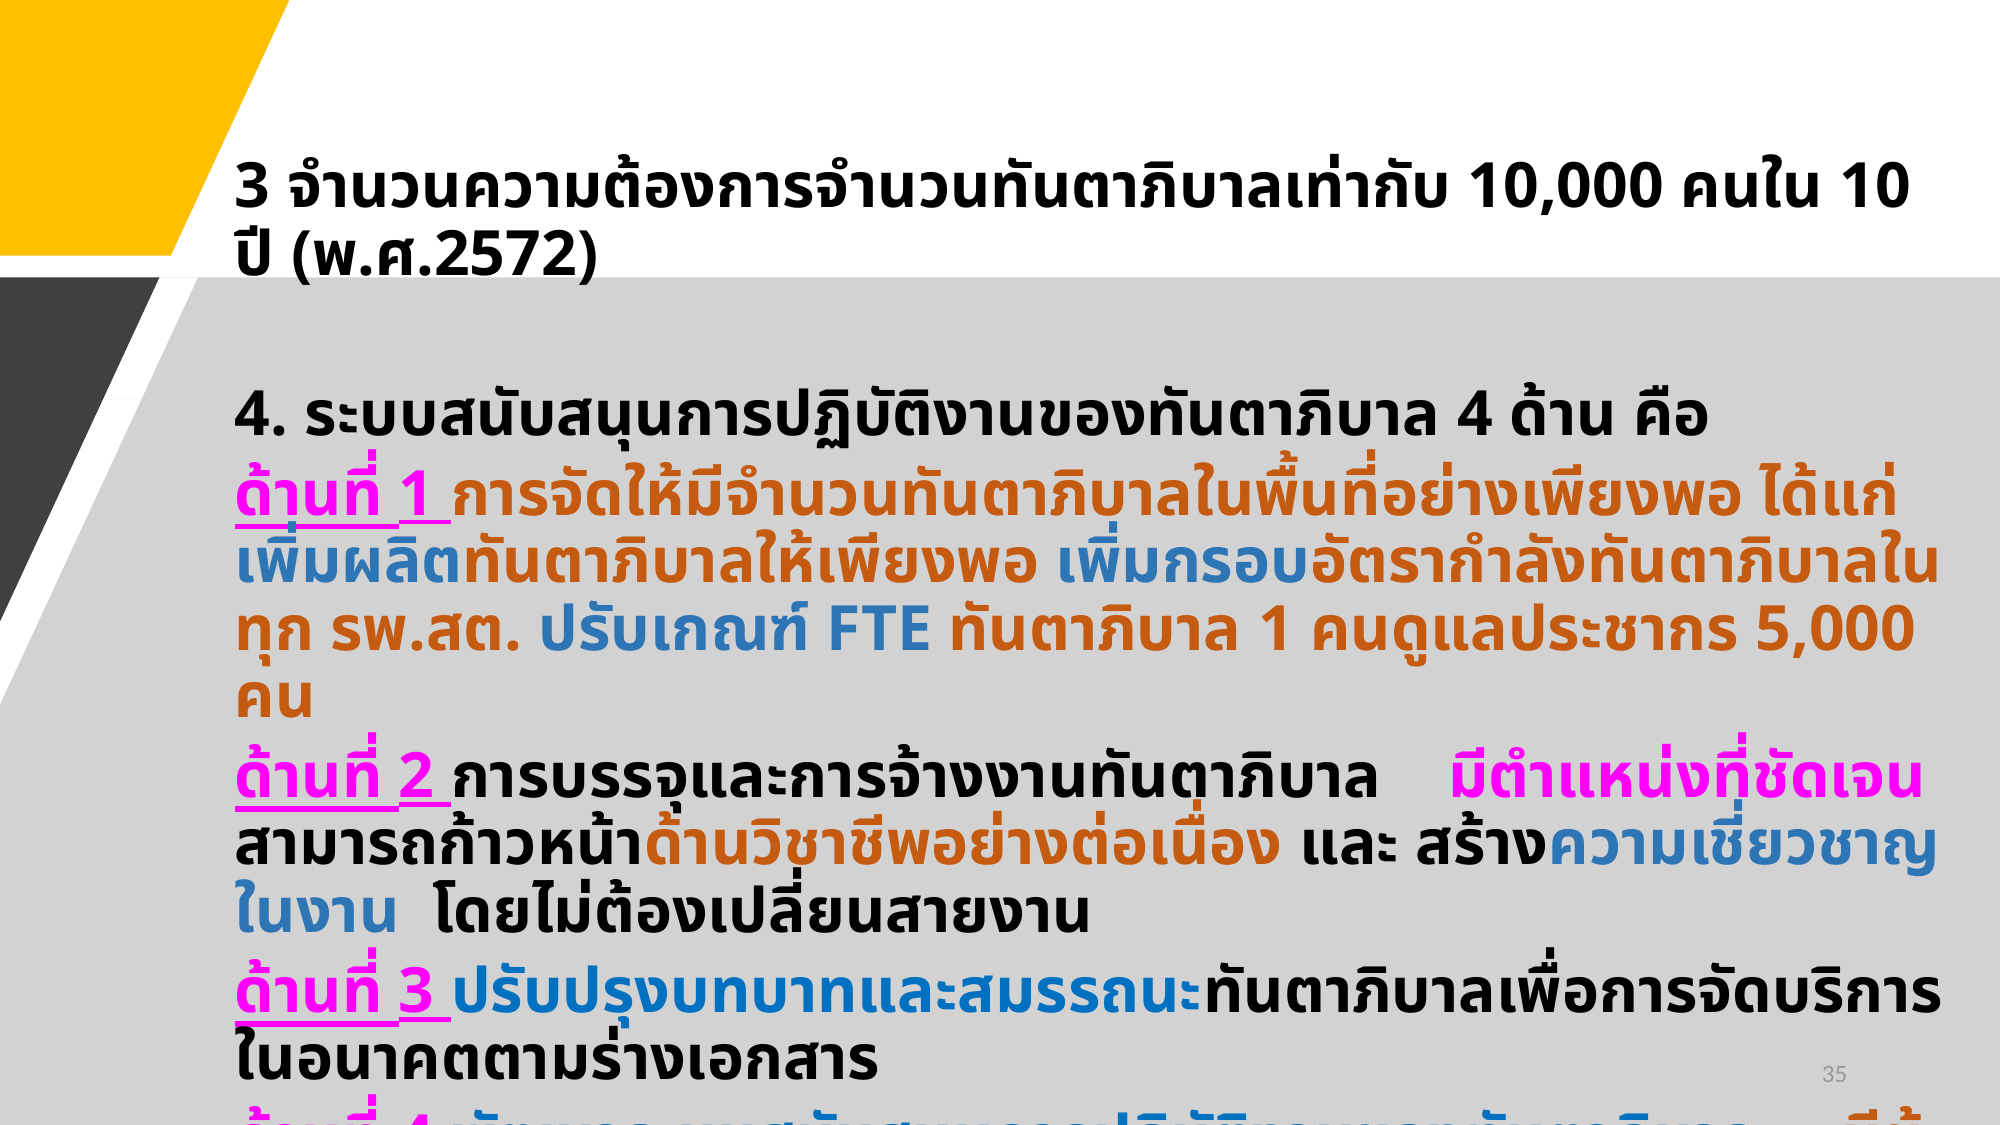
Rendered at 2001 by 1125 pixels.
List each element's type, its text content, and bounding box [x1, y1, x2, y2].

text_box [0, 276, 162, 622]
text_box 3 จำนวนความต้องการจำนวนทันตาภิบาลเท่ากับ 10,000 คนใน 10 ปี (พ.ศ.2572) 4. ระบบสนับสนุนการปฏิบัติงานของทันตาภิบาล 4 ด้าน คือ ด้านที่ 1 การจัดให้มีจำนวนทันตาภิบาลในพื้นที่อย่างเพียงพอ ได้แก่ เพิ่มผลิตทันตาภิบาลให้เพียงพอ เพิ่มกรอบอัตรากำลังทันตาภิบาลในทุก รพ.สต. ปรับเกณฑ์ FTE ทันตาภิบาล 1 คนดูแลประชากร 5,000 คน ด้านที่ 2 การบรรจุและการจ้างงานทันตาภิบาล มีตำแหน่งที่ชัดเจน สามารถก้าวหน้าด้านวิชาชีพอย่างต่อเนื่อง และ สร้างความเชี่ยวชาญในงาน โดยไม่ต้องเปลี่ยนสายงาน ด้านที่ 3 ปรับปรุงบทบาทและสมรรถนะทันตาภิบาลเพื่อการจัดบริการในอนาคตตามร่างเอกสาร ด้านที่ 4 พัฒนาระบบสนับสนุนการปฏิบัติงานของทันตาภิบาล มีผู้ช่วยข้างเก้าอี้ มีระบบห้องให้บริการ Unit ทันตกรรม และ เครื่องมือที่เพียงพอเหมาะสม การอบรมระยะสั้น และ ได้รับการศึกษาต่อเนื่องในหลักสูตรปริญญาตรีทุกคน [219, 146, 1968, 1106]
slide_number 35 [1412, 1042, 1863, 1103]
text_box [0, 276, 2000, 1125]
text_box [0, 0, 291, 257]
